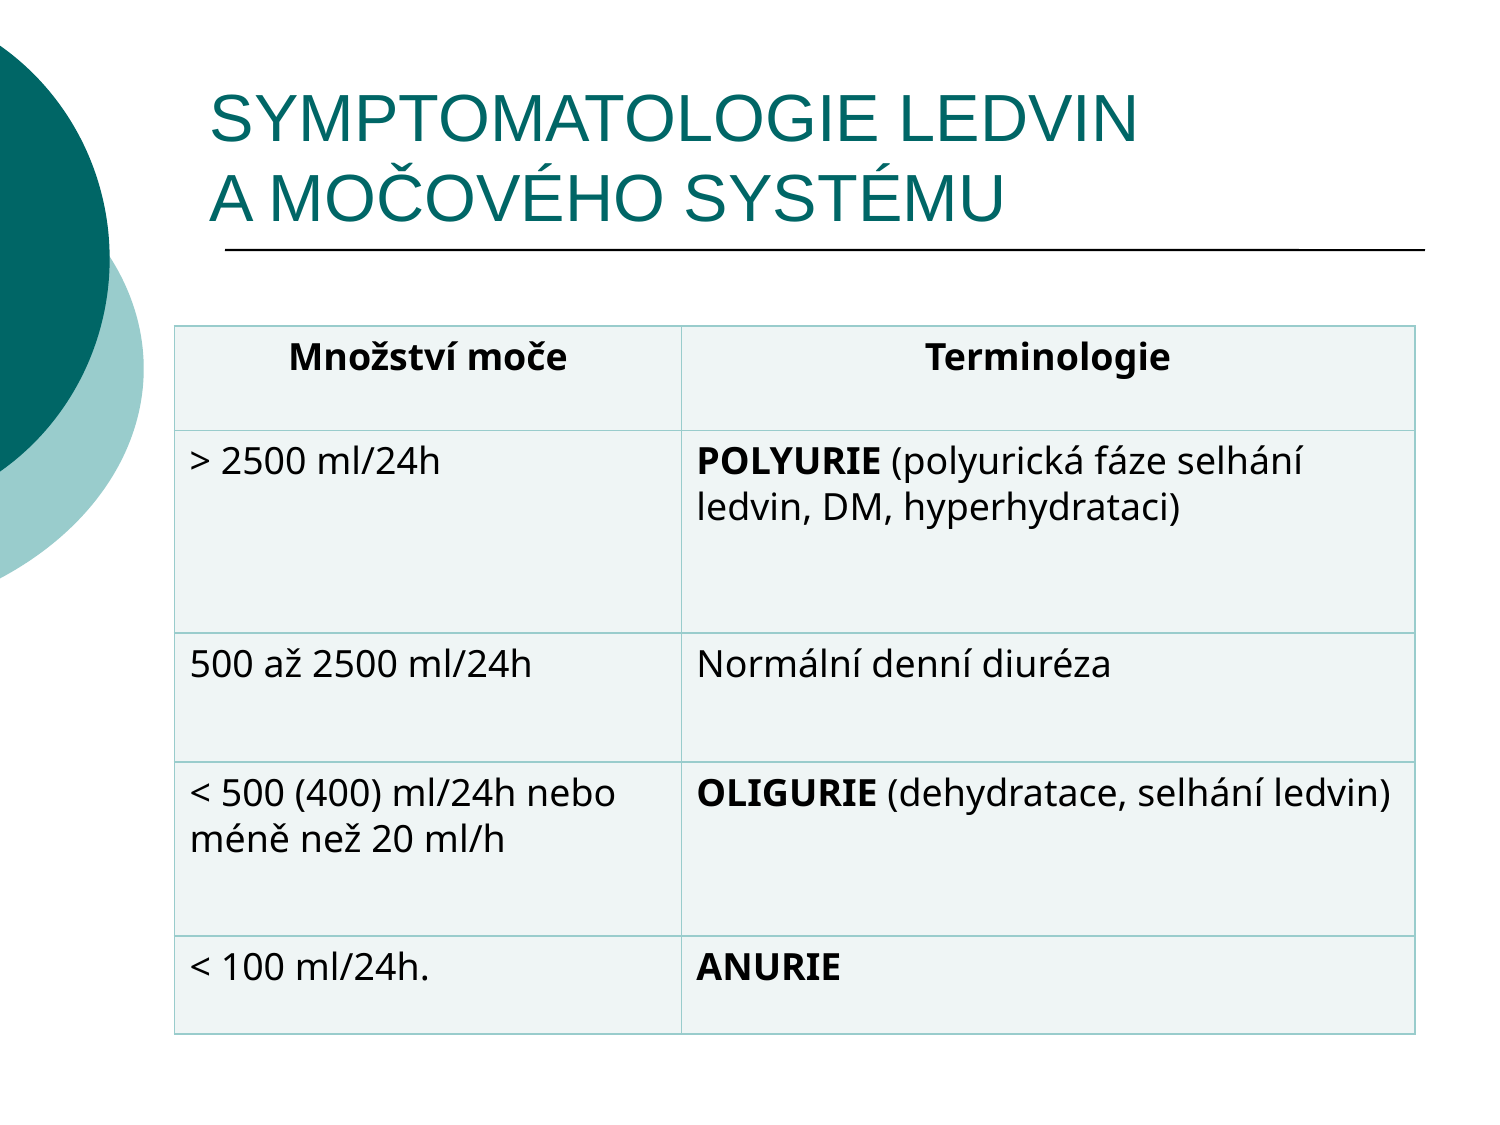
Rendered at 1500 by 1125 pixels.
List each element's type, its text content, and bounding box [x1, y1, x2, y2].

table_cell ANURIE [682, 937, 1414, 1033]
table_header Množství moče [175, 327, 681, 430]
table_cell POLYURIE (polyurická fáze selhání ledvin, DM, hyperhydrataci) [682, 431, 1414, 632]
table_header Terminologie [682, 327, 1414, 430]
table_cell > 2500 ml/24h [175, 431, 681, 632]
table_cell < 100 ml/24h. [175, 937, 681, 1033]
table_cell < 500 (400) ml/24h nebo méně než 20 ml/h [175, 763, 681, 935]
table_cell Normální denní diuréza [682, 634, 1414, 761]
table_cell 500 až 2500 ml/24h [175, 634, 681, 761]
table_cell OLIGURIE (dehydratace, selhání ledvin) [682, 763, 1414, 935]
title SYMPTOMATOLOGIE LEDVIN A MOČOVÉHO SYSTÉMU [194, 54, 1395, 243]
